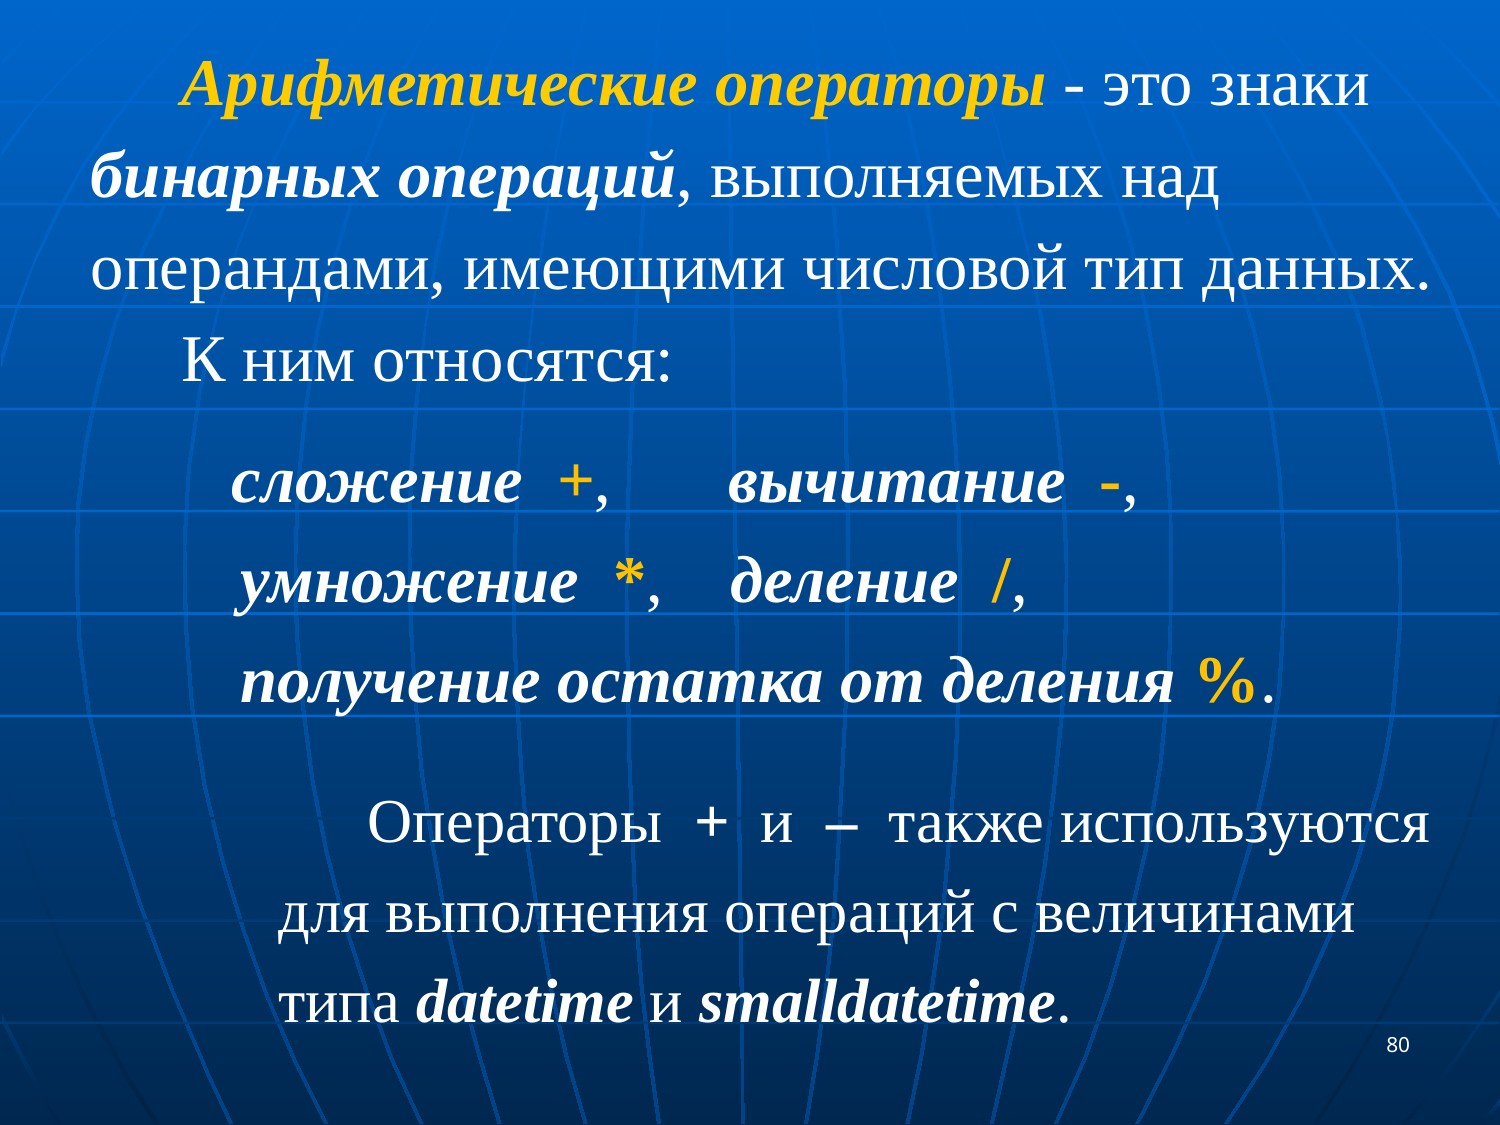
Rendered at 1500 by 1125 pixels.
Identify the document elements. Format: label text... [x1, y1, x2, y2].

slide_number 80 [1074, 1043, 1426, 1100]
text_box Арифметические операторы - это знаки бинарных операций, выполняемых над операндами, имеющими числовой тип данных. К ним относятся: сложение +, вычитание -, умножение *, деление /, получение остатка от деления %. Операторы + и – также используются для выполнения операций с величинами типа datetime и smalldatetime. [76, 19, 1483, 1043]
